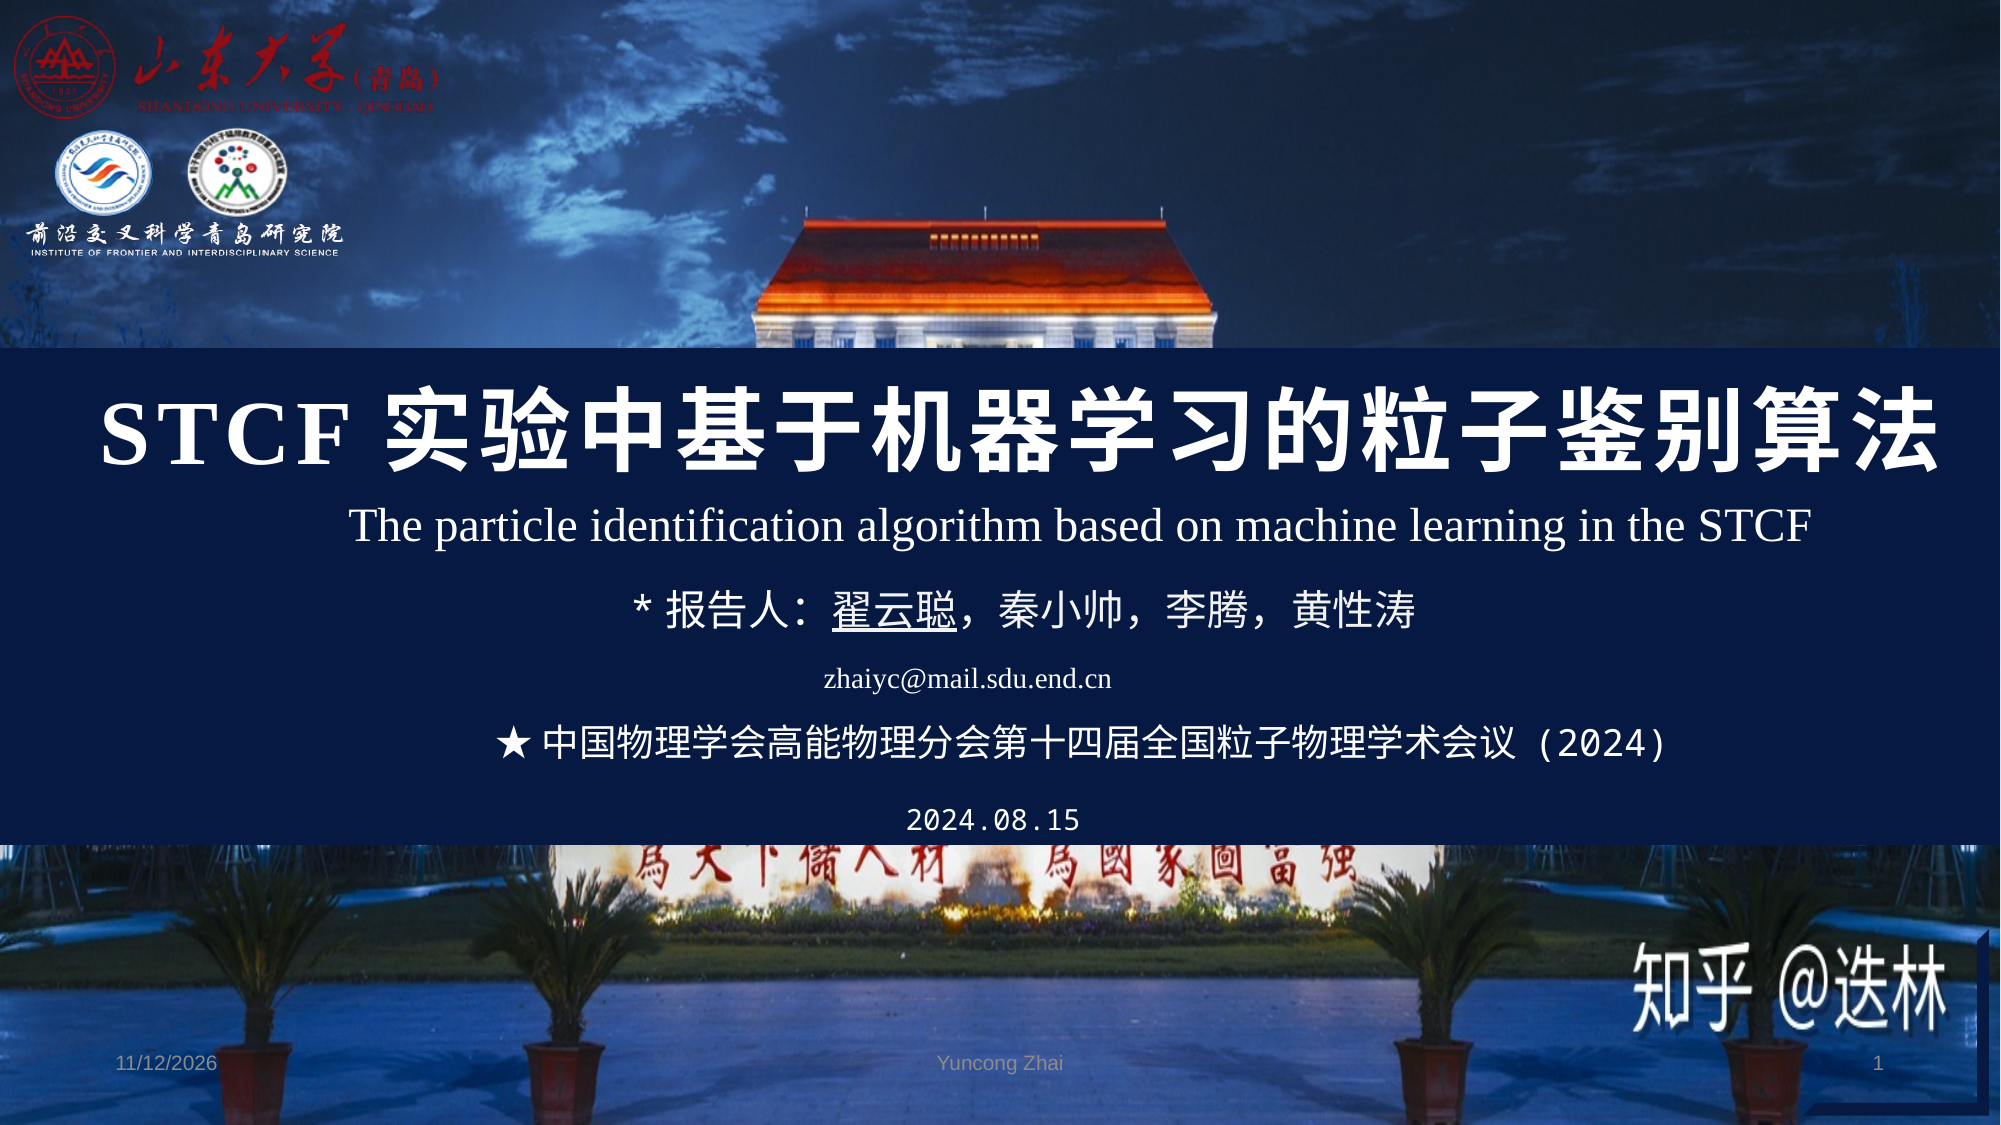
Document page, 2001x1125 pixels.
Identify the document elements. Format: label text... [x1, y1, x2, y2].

picture [0, 0, 2001, 1125]
text_box [1802, 929, 1989, 1116]
text_box zhaiyc@mail.sdu.end.cn [808, 652, 1396, 703]
text_box 2024.08.15 [890, 793, 1900, 844]
footer Yuncong Zhai [675, 1035, 1325, 1088]
text_box *报告人：翟云聪，秦小帅，李腾，黄性涛 [615, 576, 1457, 641]
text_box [0, 103, 344, 256]
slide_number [100, 1035, 544, 1088]
title STCF实验中基于机器学习的粒子鉴别算法 [77, 366, 1966, 630]
text_box [0, 348, 2000, 845]
text_box The particle identification algorithm based on machine learning in the STCF [333, 485, 1941, 559]
text_box ★中国物理学会高能物理分会第十四届全国粒子物理学术会议 (2024) [480, 711, 1689, 771]
slide_number 1 [1456, 1035, 1900, 1088]
